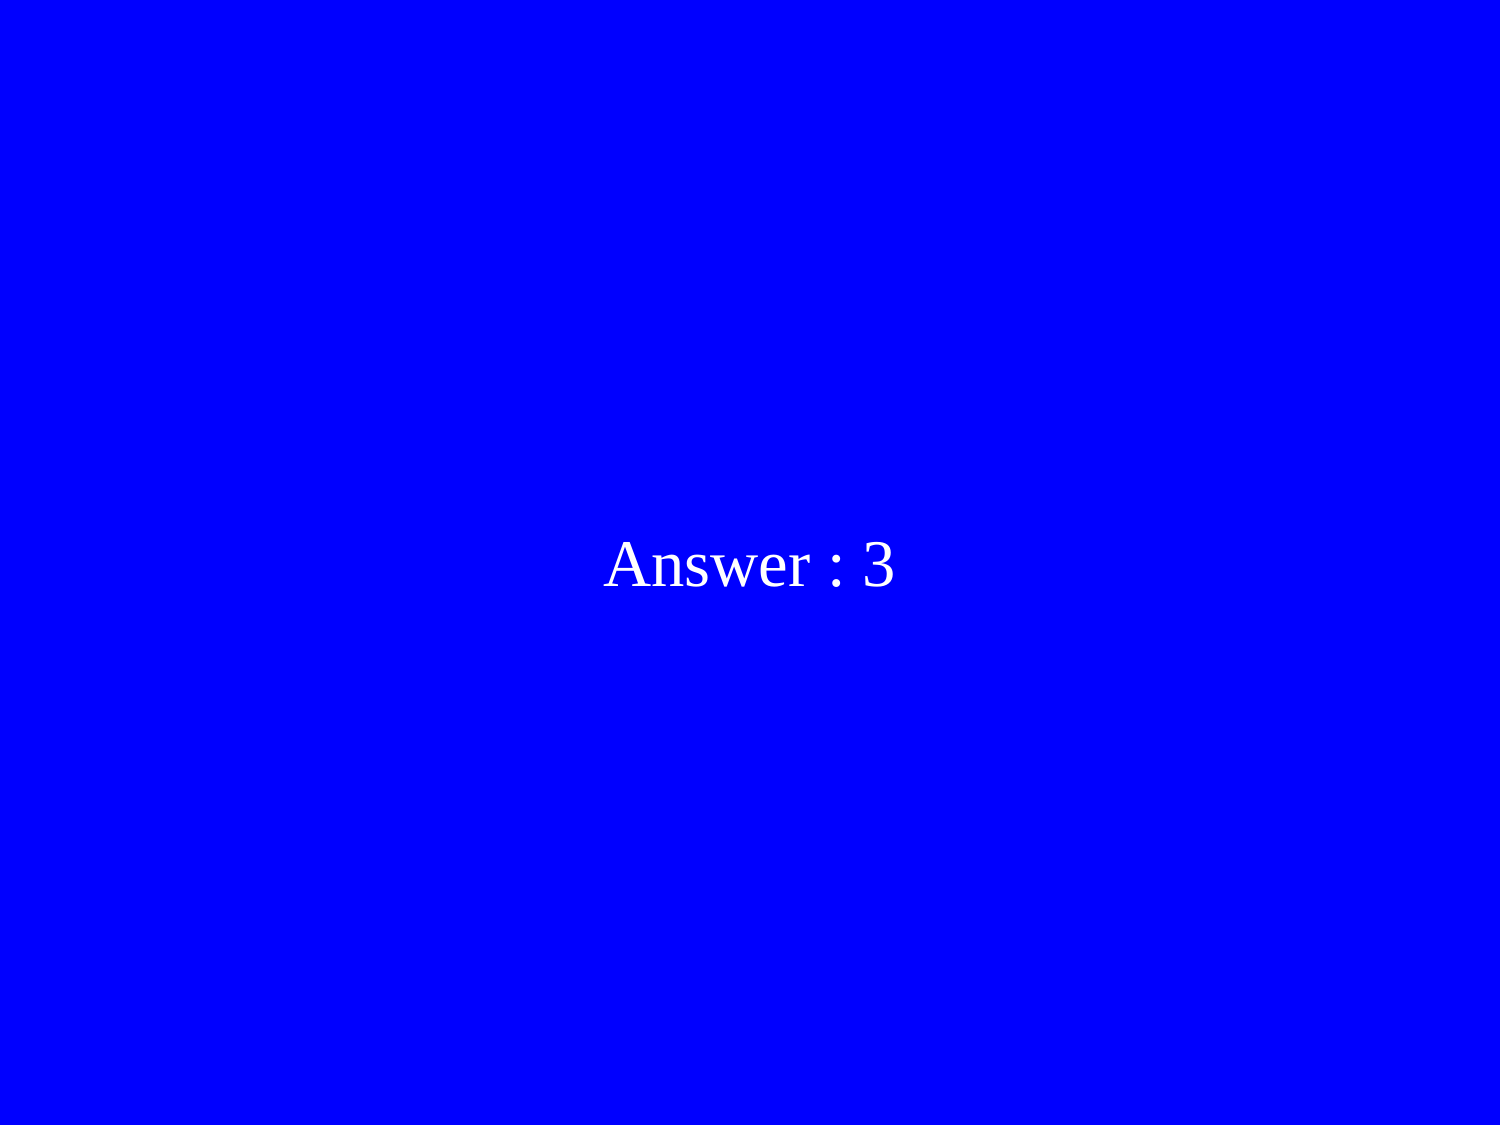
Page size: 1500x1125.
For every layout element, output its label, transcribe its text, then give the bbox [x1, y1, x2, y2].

subtitle Answer : 3 [137, 512, 1363, 638]
